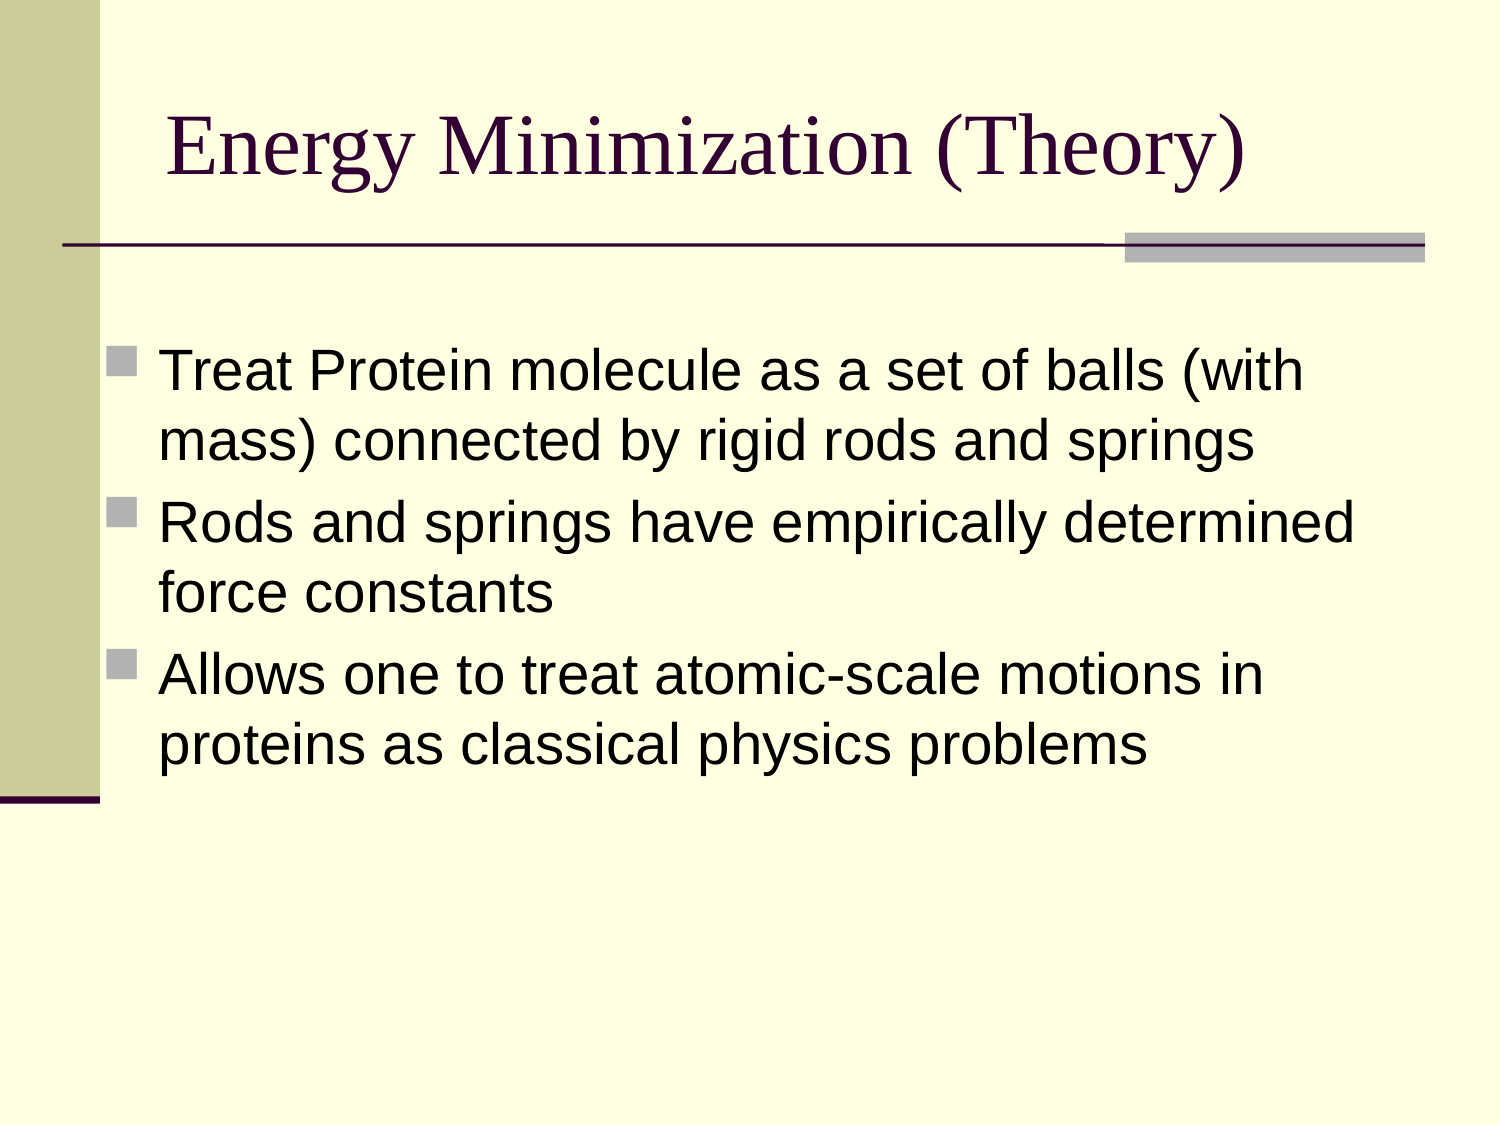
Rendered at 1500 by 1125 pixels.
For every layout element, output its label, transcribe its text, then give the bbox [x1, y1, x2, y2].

title Energy Minimization (Theory) [149, 45, 1426, 234]
list Treat Protein molecule as a set of balls (with mass) connected by rigid rods and springs Rods and springs have empirically determined force constants Allows one to treat atomic-scale motions in proteins as classical physics problems [87, 324, 1426, 1001]
